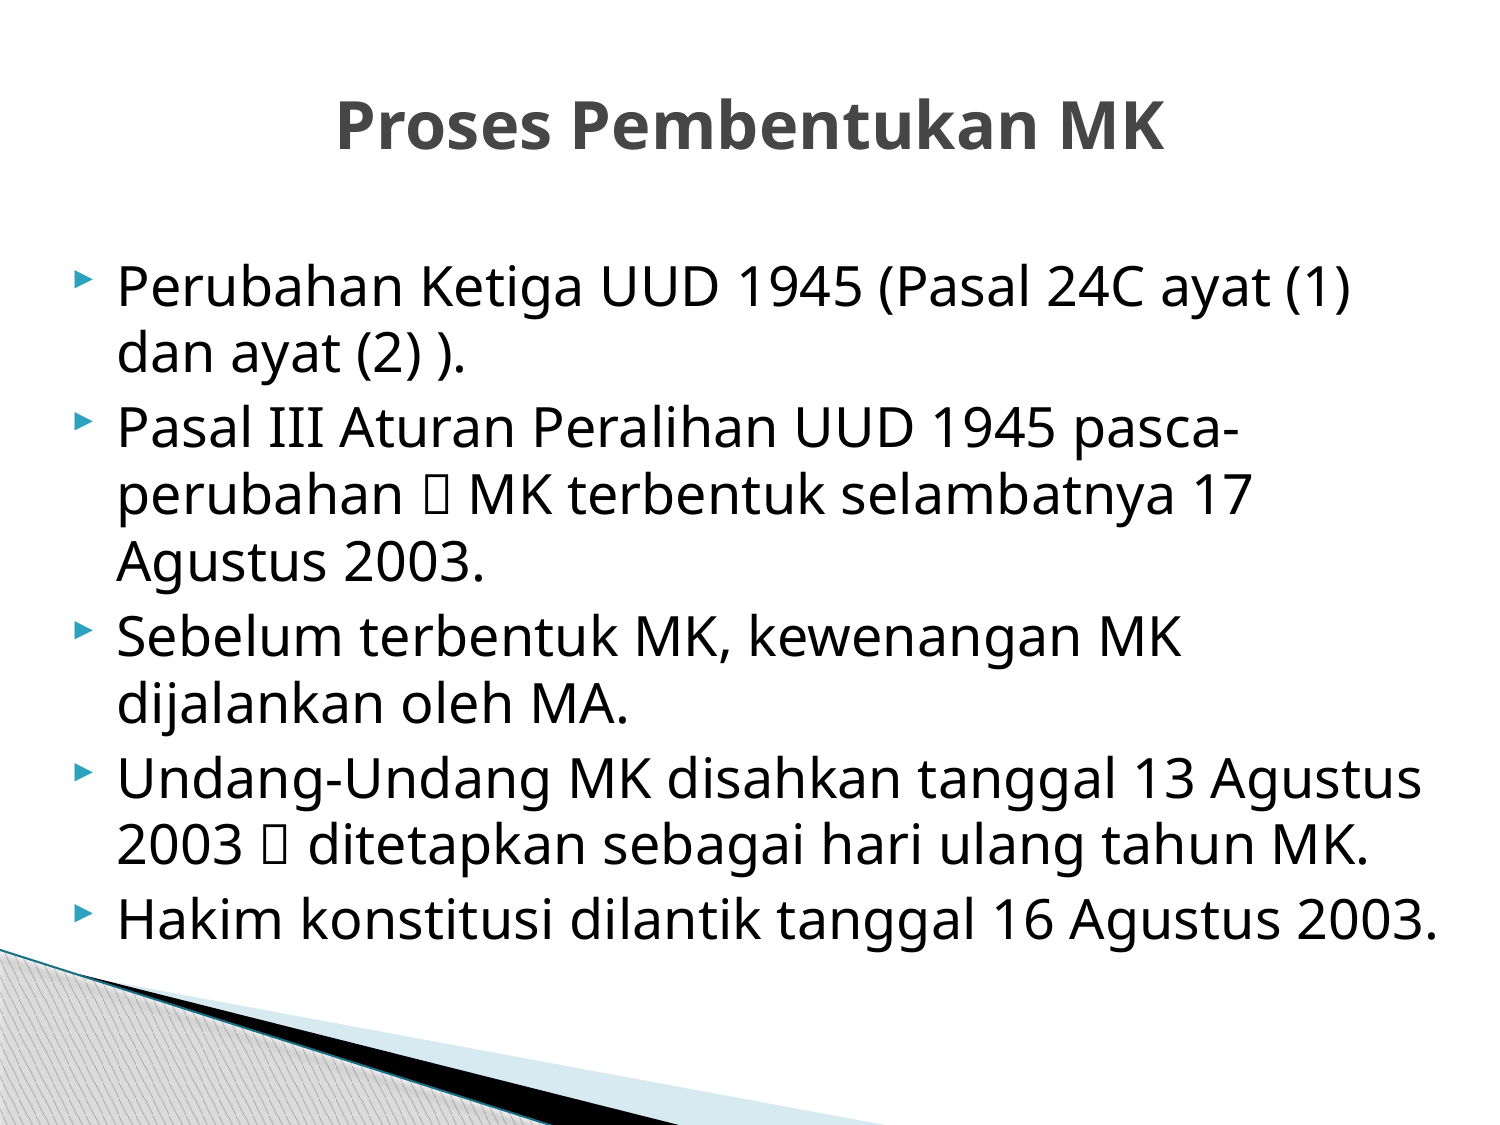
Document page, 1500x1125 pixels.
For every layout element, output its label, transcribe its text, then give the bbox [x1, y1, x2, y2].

title Proses Pembentukan MK [75, 45, 1425, 200]
list Perubahan Ketiga UUD 1945 (Pasal 24C ayat (1) dan ayat (2) ). Pasal III Aturan Peralihan UUD 1945 pasca-perubahan  MK terbentuk selambatnya 17 Agustus 2003. Sebelum terbentuk MK, kewenangan MK dijalankan oleh MA. Undang-Undang MK disahkan tanggal 13 Agustus 2003  ditetapkan sebagai hari ulang tahun MK. Hakim konstitusi dilantik tanggal 16 Agustus 2003. [37, 243, 1463, 986]
